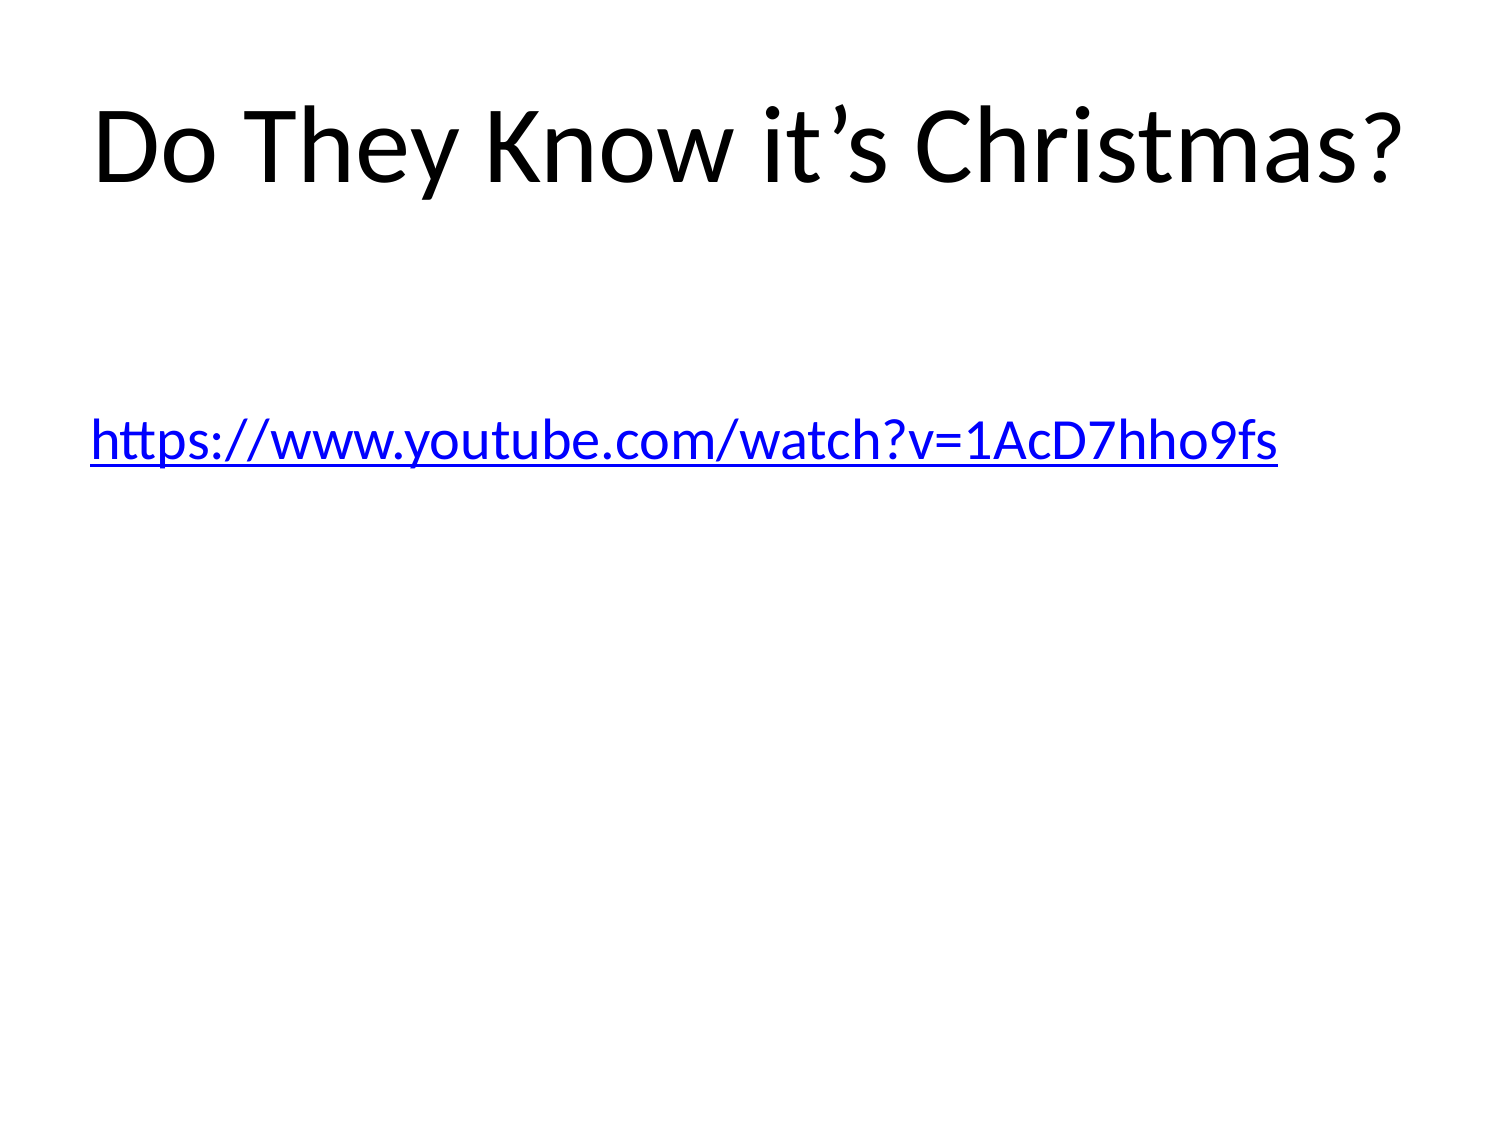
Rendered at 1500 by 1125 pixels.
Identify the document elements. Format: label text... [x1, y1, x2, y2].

title Do They Know it’s Christmas? [75, 45, 1425, 233]
list https://www.youtube.com/watch?v=1AcD7hho9fs [75, 262, 1425, 1005]
